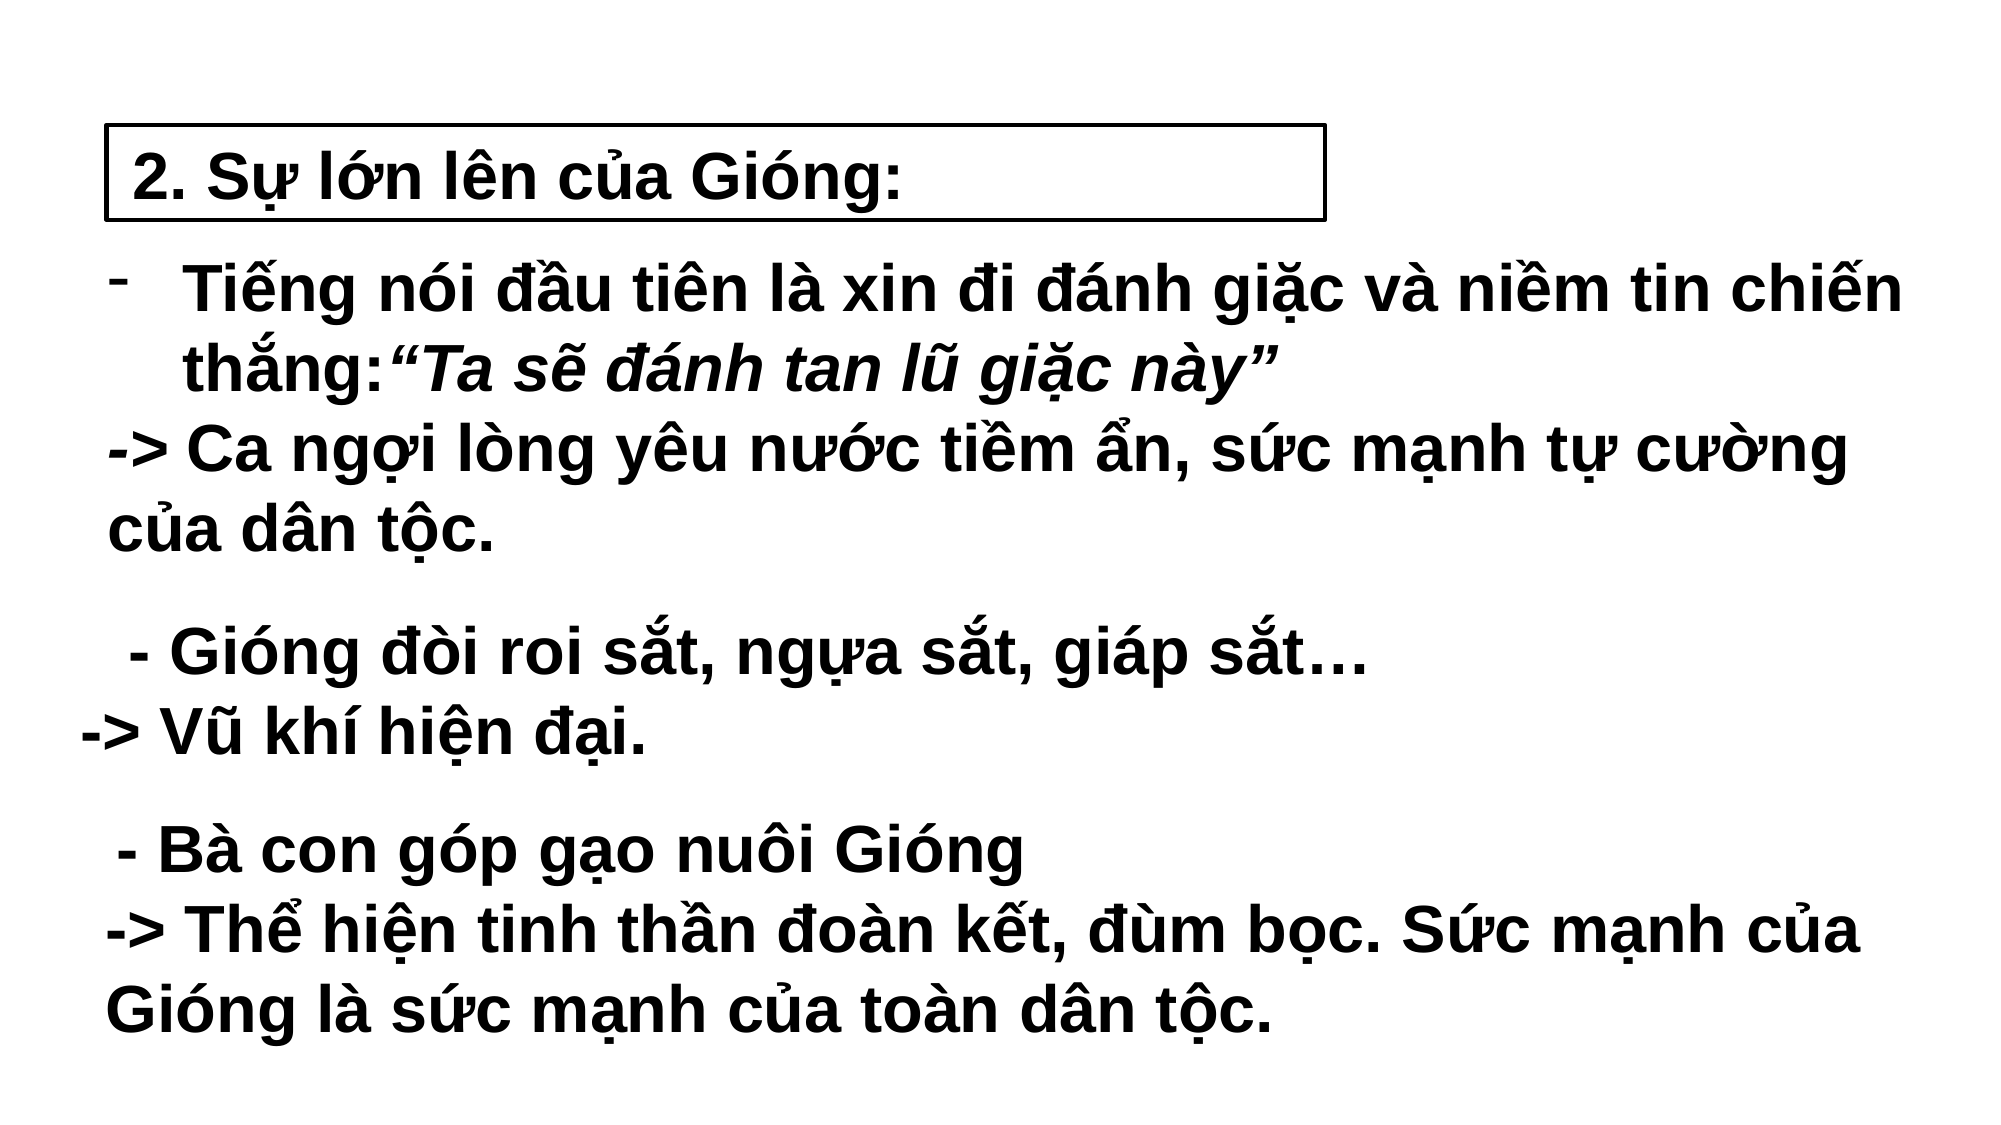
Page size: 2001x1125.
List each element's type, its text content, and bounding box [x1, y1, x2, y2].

text_box - Gióng đòi roi sắt, ngựa sắt, giáp sắt… -> Vũ khí hiện đại. [65, 599, 1916, 775]
text_box 2. Sự lớn lên của Gióng: [104, 123, 1327, 222]
text_box Tiếng nói đầu tiên là xin đi đánh giặc và niềm tin chiến thắng:“Ta sẽ đánh tan lũ giặc này” -> Ca ngợi lòng yêu nước tiềm ẩn, sức mạnh tự cường của dân tộc. [92, 237, 1968, 643]
text_box - Bà con góp gạo nuôi Gióng -> Thể hiện tinh thần đoàn kết, đùm bọc. Sức mạnh của Gióng là sức mạnh của toàn dân tộc. [90, 798, 1968, 1124]
